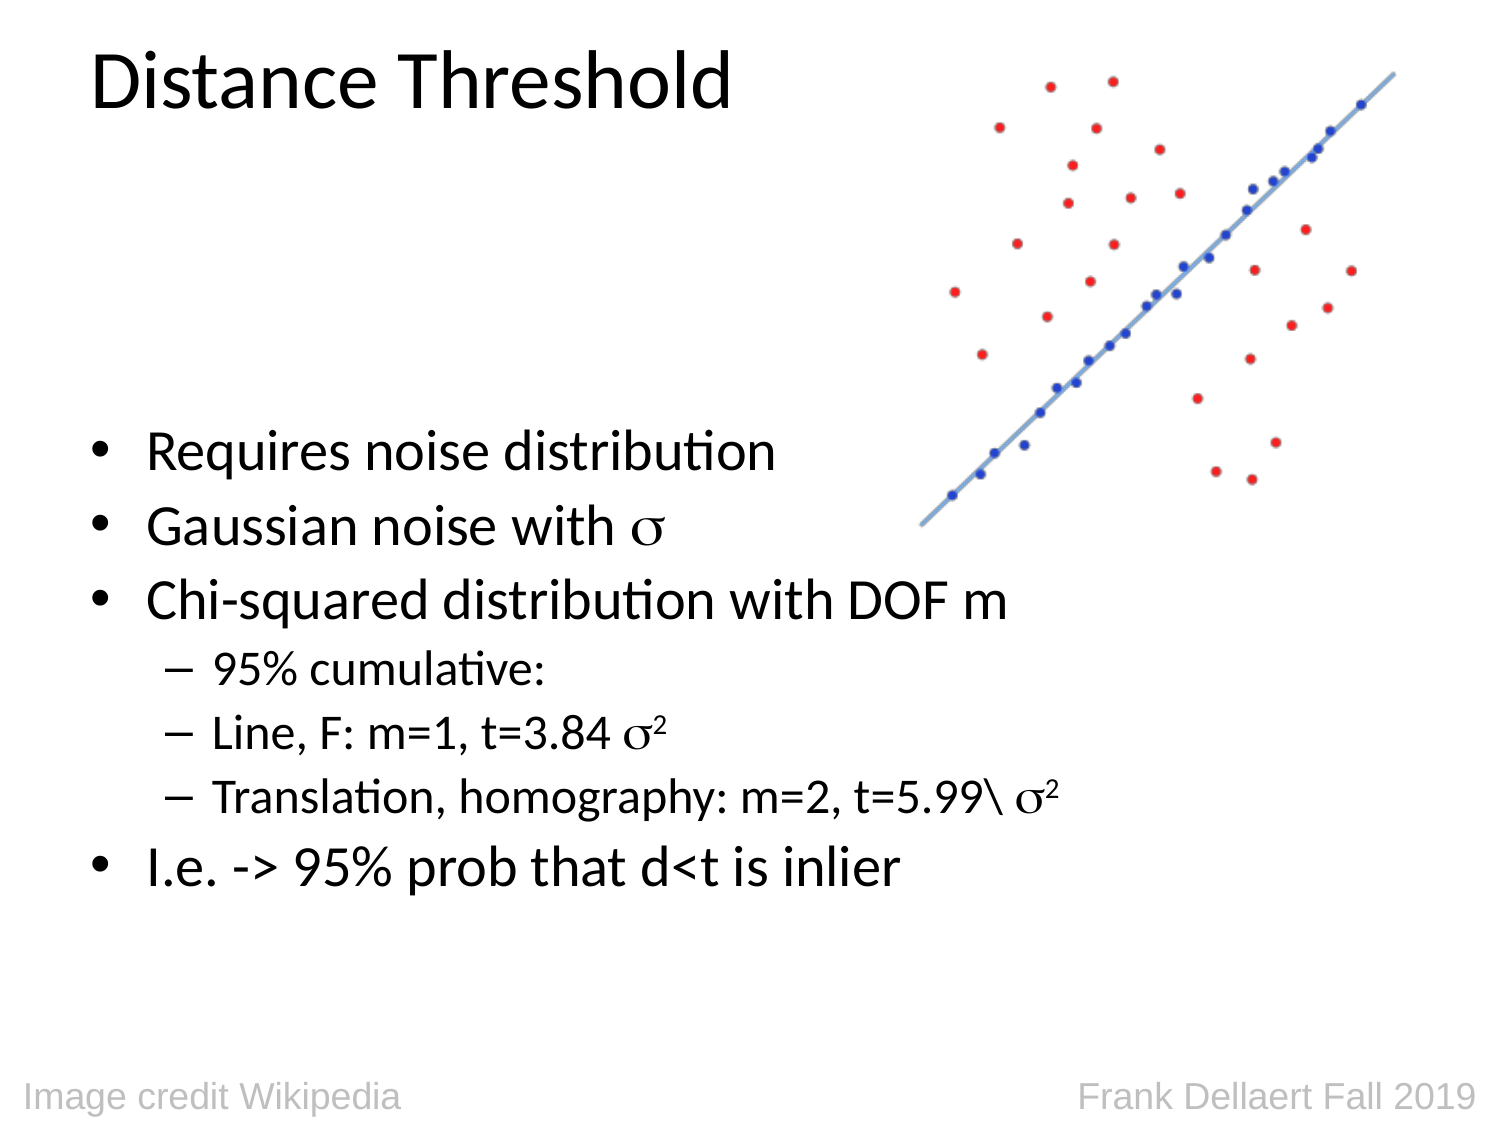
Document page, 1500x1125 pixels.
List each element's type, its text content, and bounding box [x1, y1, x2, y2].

picture [903, 44, 1422, 563]
list Requires noise distribution Gaussian noise with  Chi-squared distribution with DOF m 95% cumulative: Line, F: m=1, t=3.84 2 Translation, homography: m=2, t=5.99\ 2 I.e. -> 95% prob that d<t is inlier [74, 412, 1426, 1006]
title Distance Threshold [74, 0, 1426, 151]
text_box Image credit Wikipedia [8, 1064, 417, 1125]
